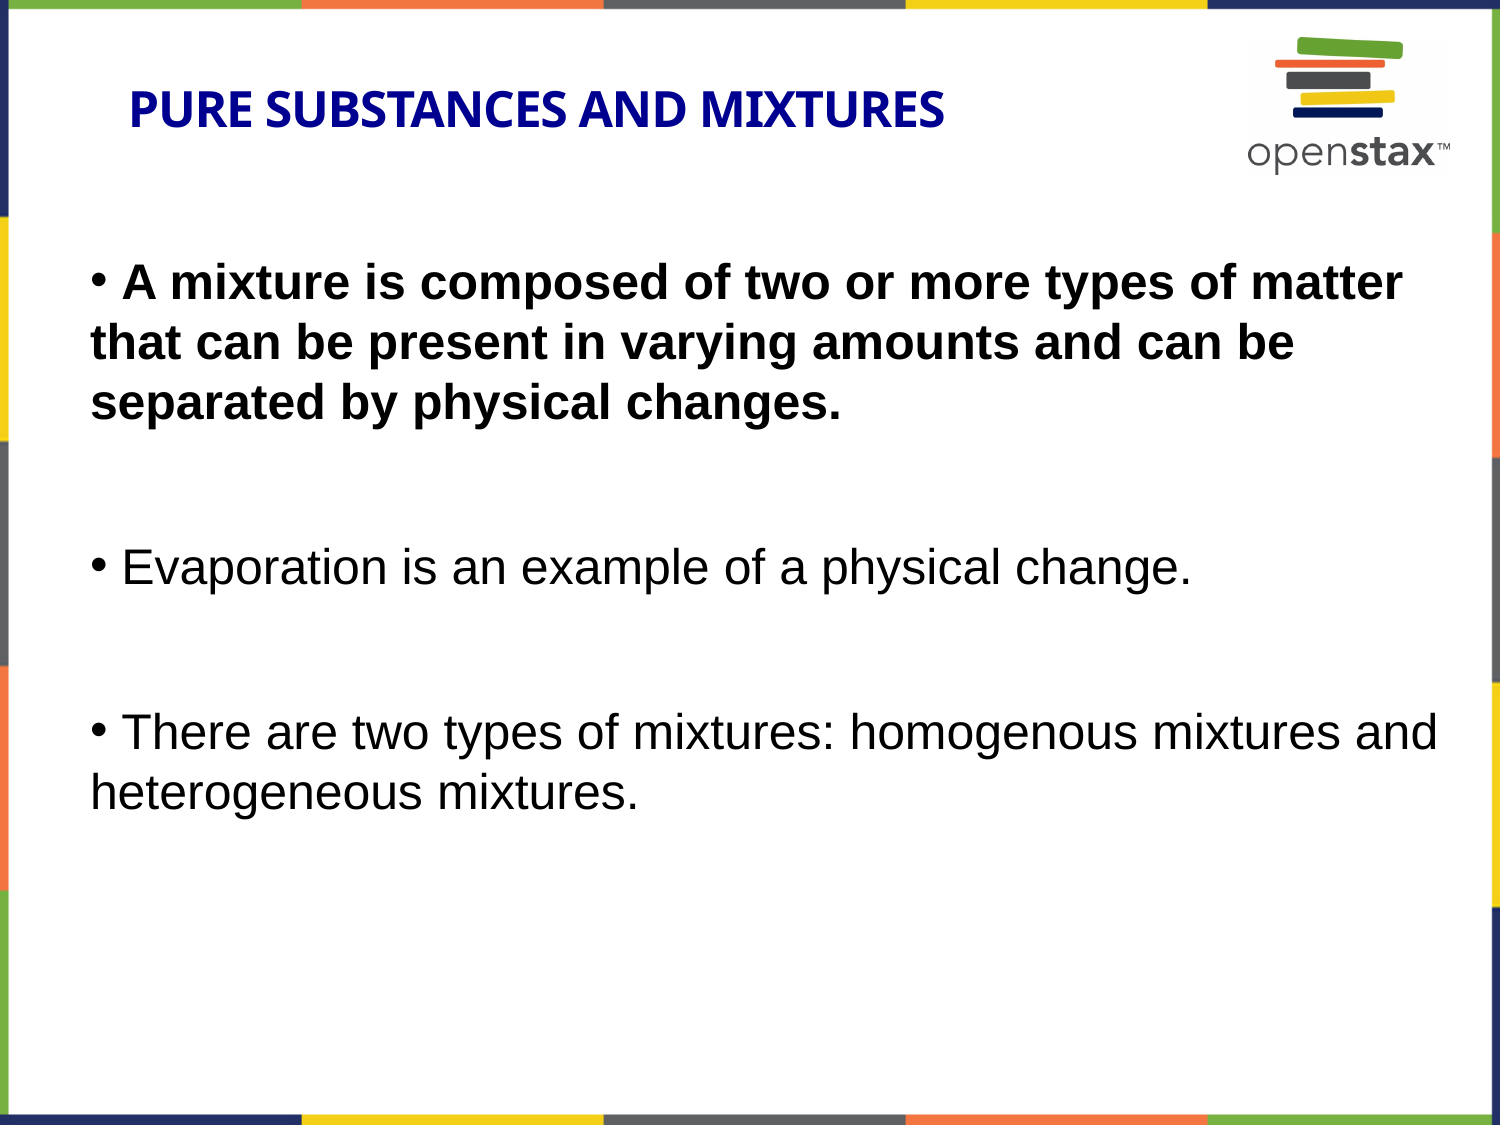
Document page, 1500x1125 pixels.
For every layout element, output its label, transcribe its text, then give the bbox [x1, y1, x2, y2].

list A mixture is composed of two or more types of matter that can be present in varying amounts and can be separated by physical changes. Evaporation is an example of a physical change. There are two types of mixtures: homogenous mixtures and heterogeneous mixtures. [75, 241, 1463, 1125]
picture [0, 0, 1500, 1125]
title Pure substances and mixtures [112, 0, 1463, 146]
